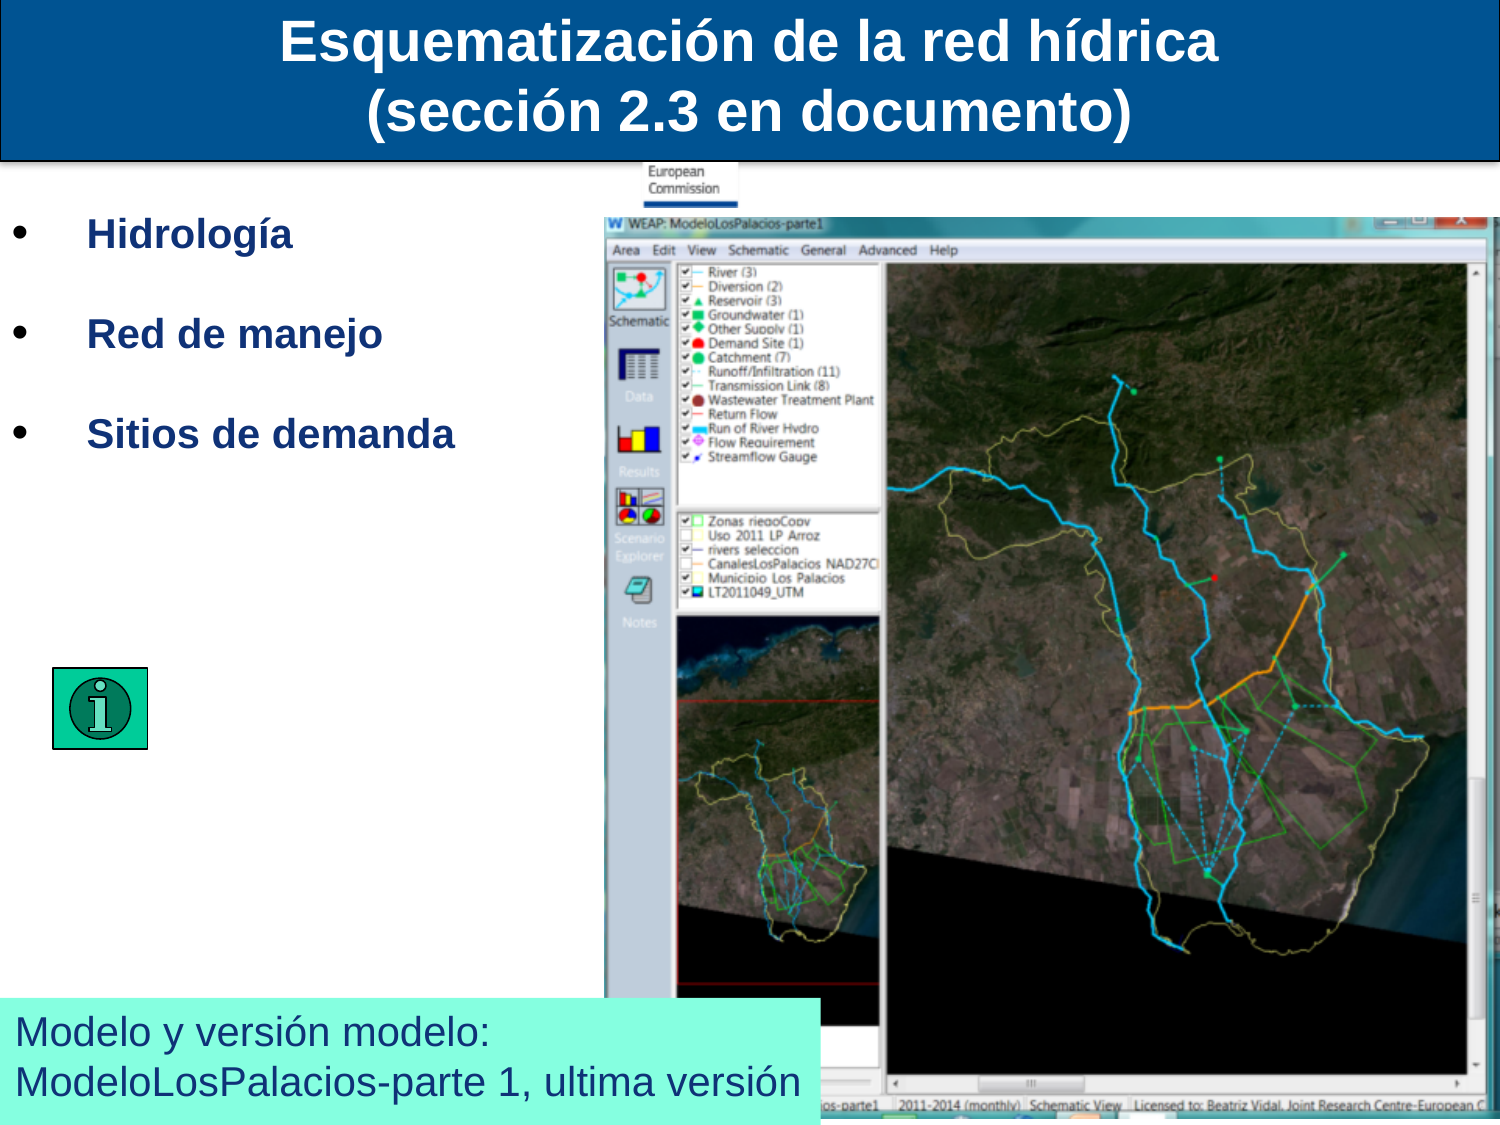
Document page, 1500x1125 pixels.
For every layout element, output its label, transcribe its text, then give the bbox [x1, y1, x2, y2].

list Hidrología Red de manejo Sitios de demanda [0, 161, 1393, 892]
text_box Esquematización de la red hídrica (sección 2.3 en documento) [0, 0, 1500, 161]
picture [603, 217, 1500, 1119]
text_box Modelo y versión modelo: ModeloLosPalacios-parte 1, ultima versión [0, 997, 602, 1125]
text_box [53, 668, 148, 750]
